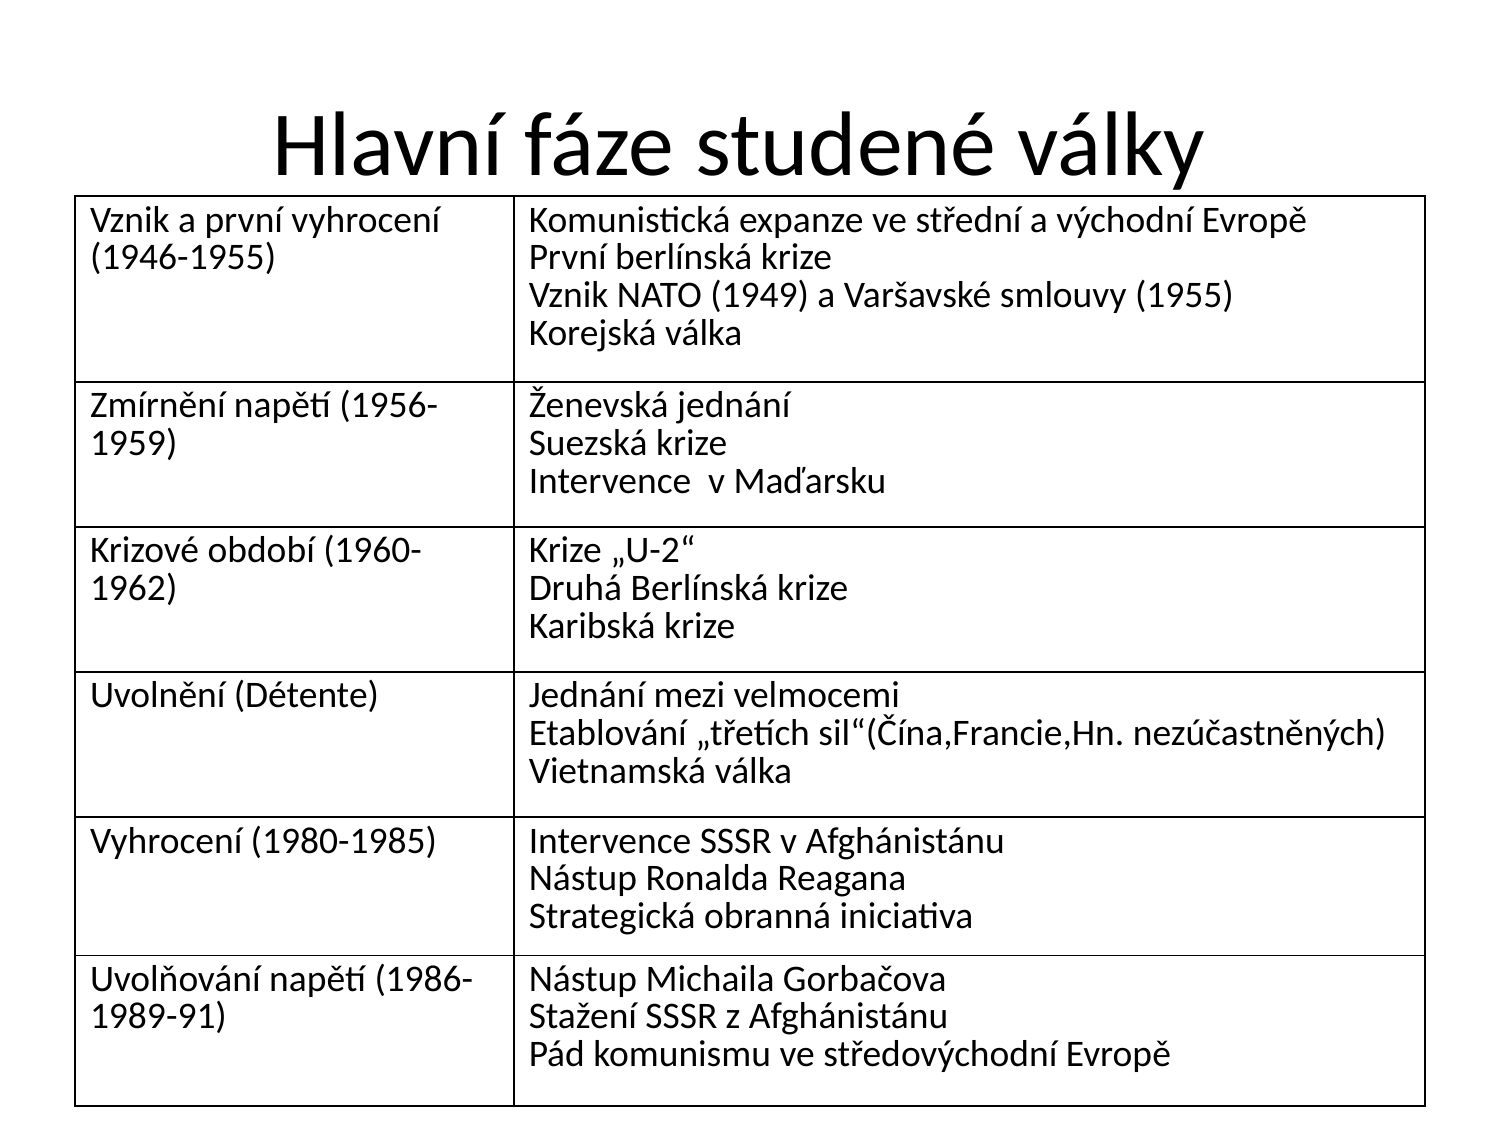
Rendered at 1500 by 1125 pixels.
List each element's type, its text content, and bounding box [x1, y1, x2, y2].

table_cell Uvolňování napětí (1986-1989-91) [76, 956, 513, 1105]
table_cell Intervence SSSR v Afghánistánu Nástup Ronalda Reagana Strategická obranná iniciativa [515, 818, 1424, 955]
table_cell Uvolnění (Détente) [76, 673, 513, 816]
table_header Komunistická expanze ve střední a východní Evropě První berlínská krize Vznik NATO (1949) a Varšavské smlouvy (1955) Korejská válka [515, 197, 1424, 381]
table_cell Nástup Michaila Gorbačova Stažení SSSR z Afghánistánu Pád komunismu ve středovýchodní Evropě [515, 956, 1424, 1105]
table_cell Vyhrocení (1980-1985) [76, 818, 513, 955]
table_cell Krizové období (1960-1962) [76, 528, 513, 671]
table_cell Jednání mezi velmocemi Etablování „třetích sil“(Čína,Francie,Hn. nezúčastněných) Vietnamská válka [515, 673, 1424, 816]
table_cell Zmírnění napětí (1956-1959) [76, 383, 513, 526]
table_cell Ženevská jednání Suezská krize Intervence v Maďarsku [515, 383, 1424, 526]
title Hlavní fáze studené války [75, 45, 1425, 195]
table_cell Krize „U-2“ Druhá Berlínská krize Karibská krize [515, 528, 1424, 671]
table_header Vznik a první vyhrocení (1946-1955) [76, 197, 513, 381]
